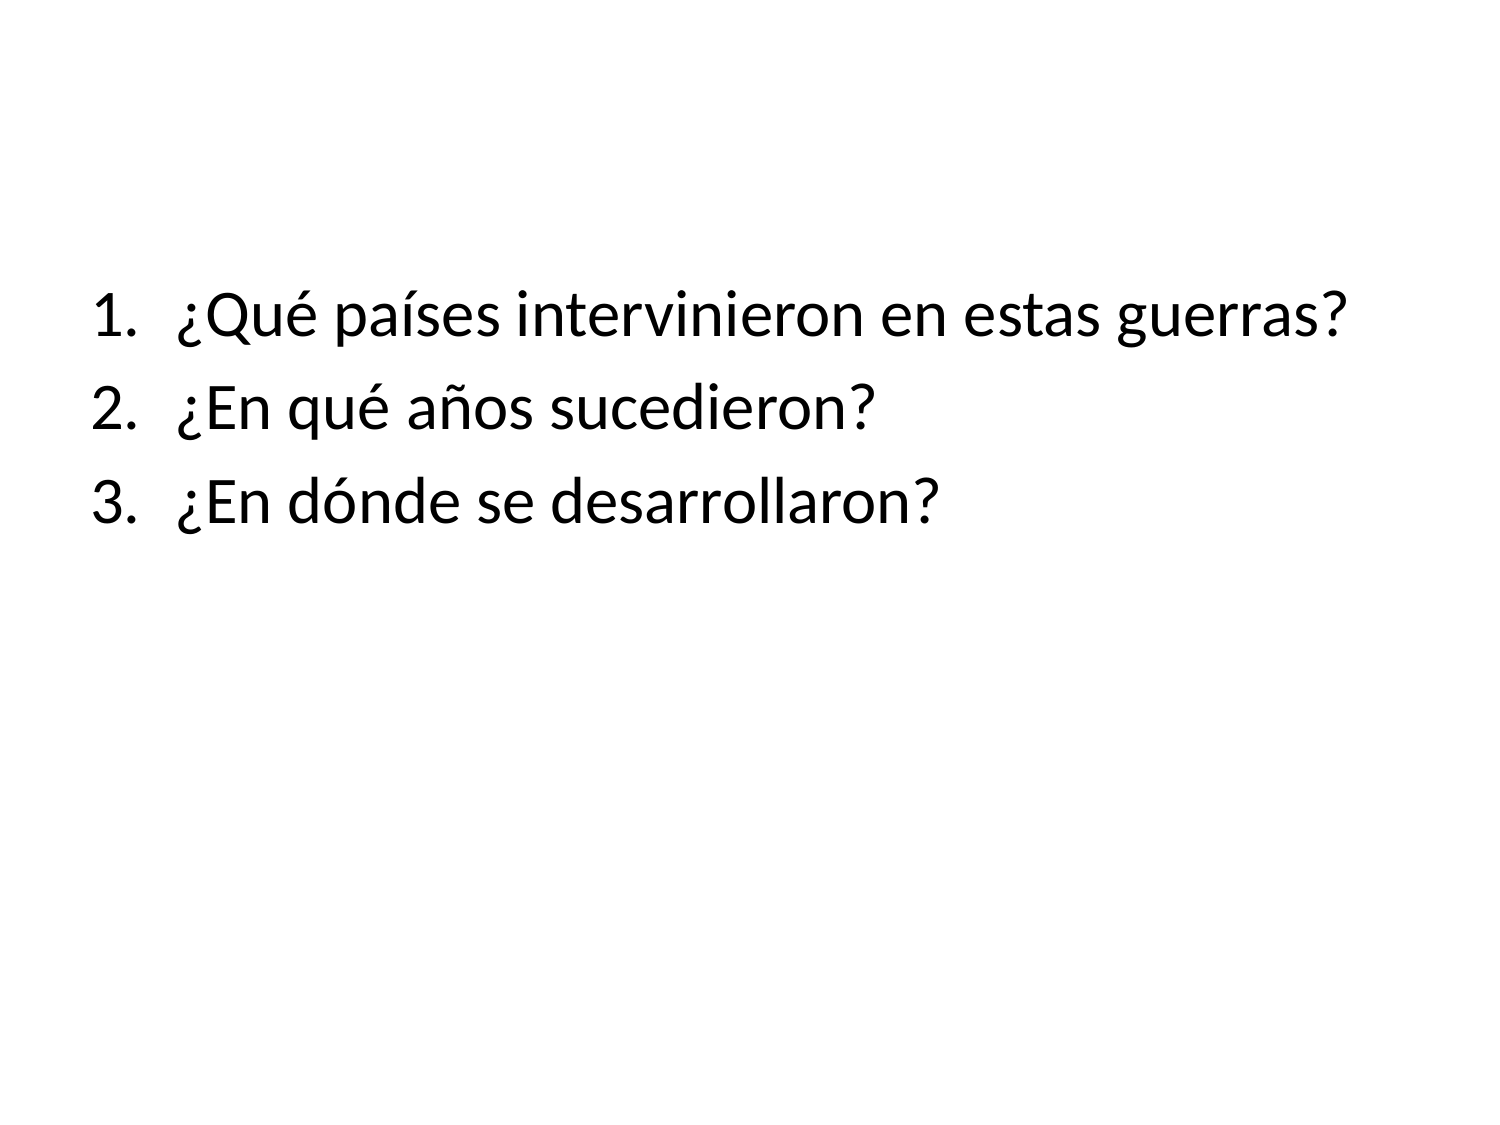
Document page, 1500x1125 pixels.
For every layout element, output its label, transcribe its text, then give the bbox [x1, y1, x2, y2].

list ¿Qué países intervinieron en estas guerras? ¿En qué años sucedieron? ¿En dónde se desarrollaron? [75, 262, 1425, 1005]
